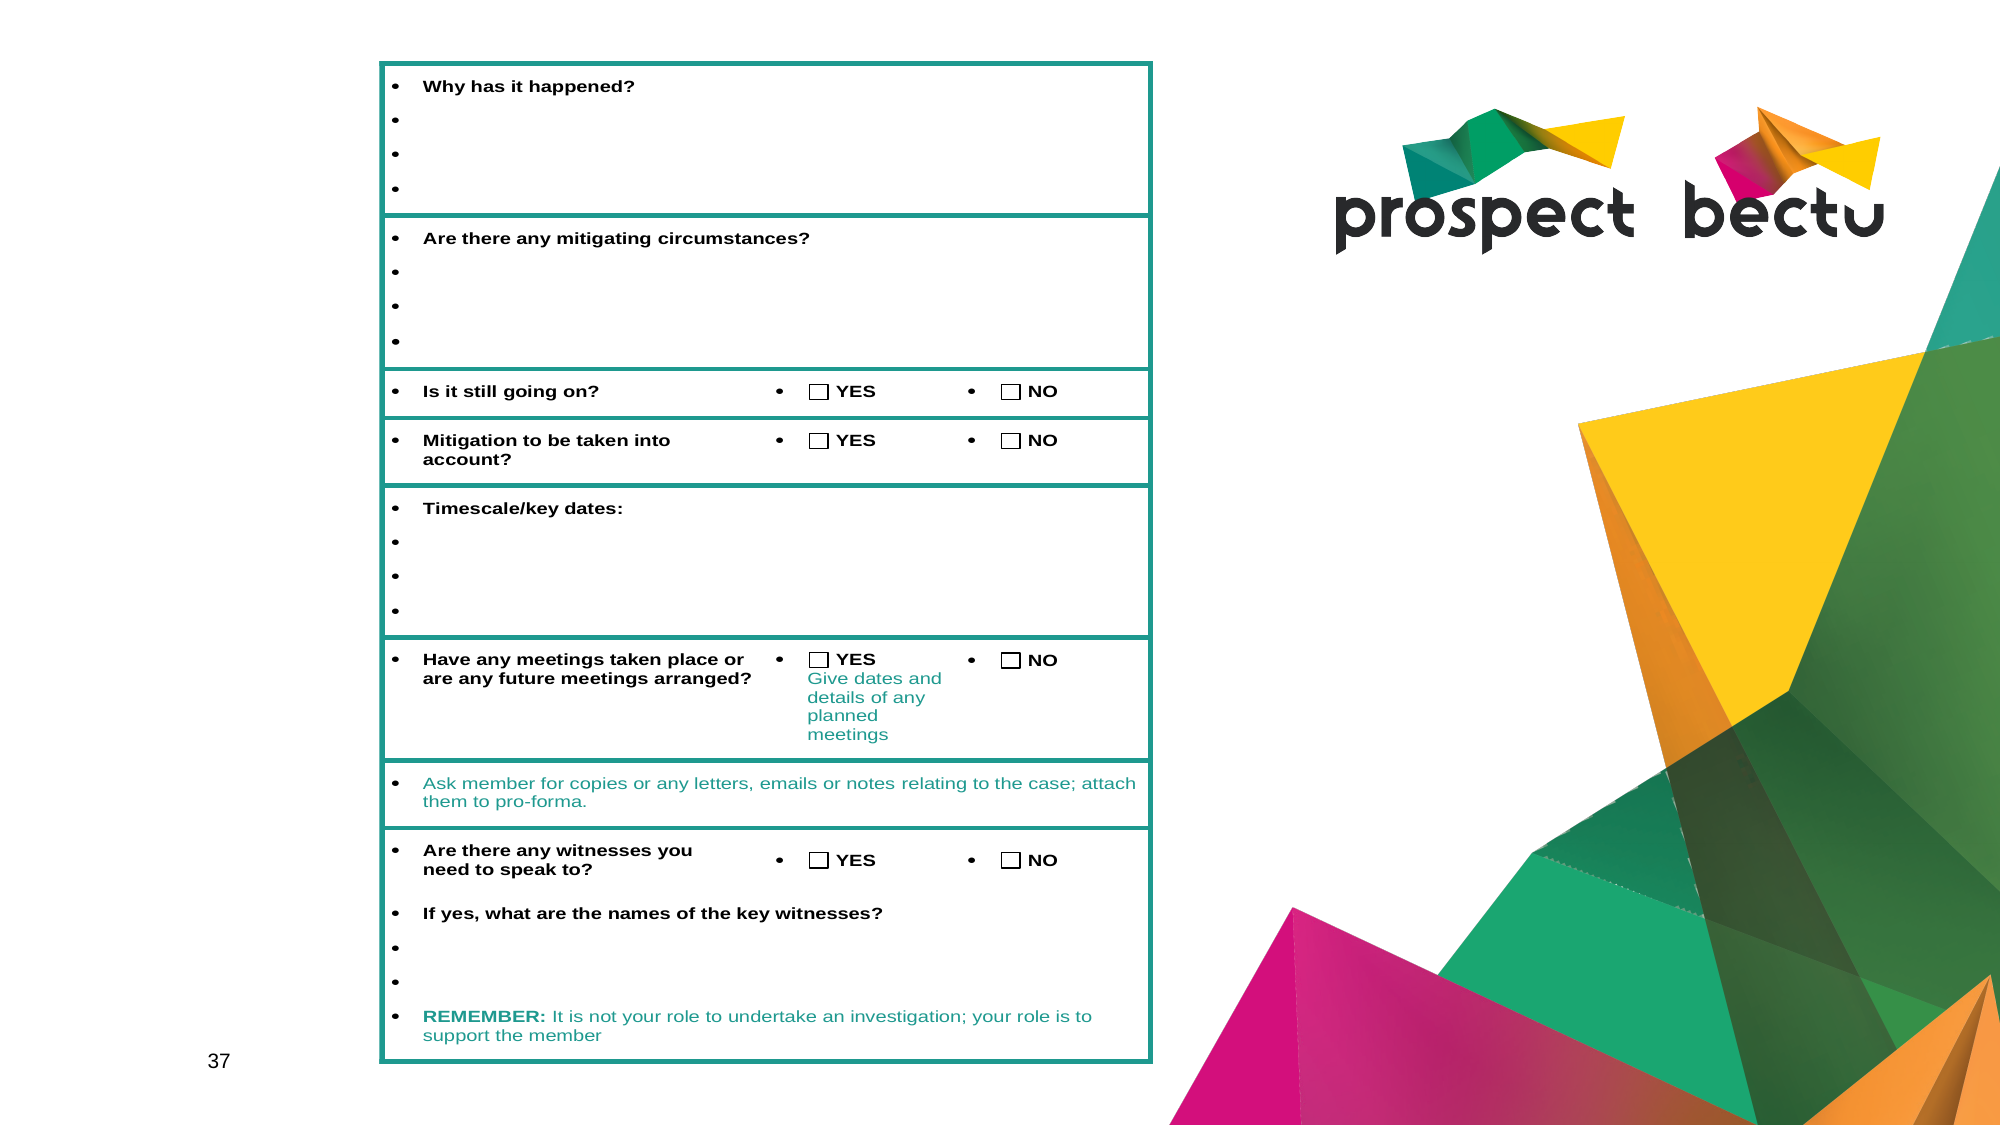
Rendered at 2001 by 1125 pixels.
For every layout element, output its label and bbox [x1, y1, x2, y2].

picture [378, 0, 2000, 1125]
